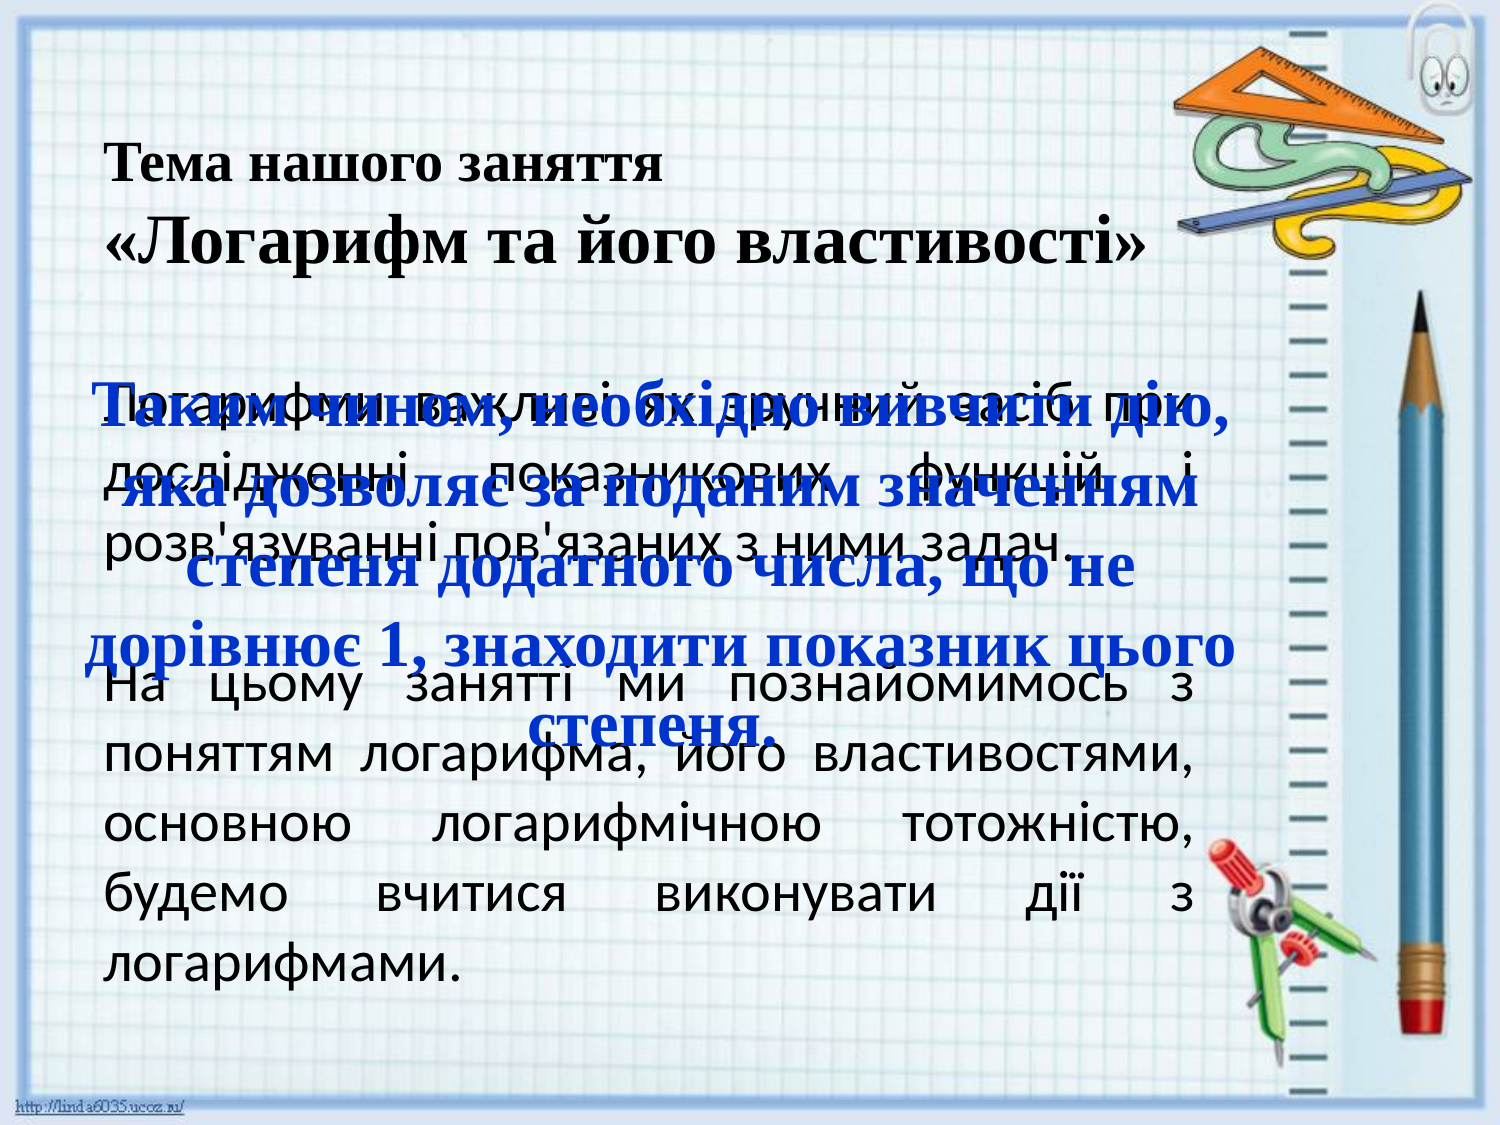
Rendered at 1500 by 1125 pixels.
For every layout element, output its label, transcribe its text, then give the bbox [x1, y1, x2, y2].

picture [0, 0, 1500, 1125]
text_box Тема нашого заняття «Логарифм та його властивості» Логарифми важливі як зручний засіб при дослідженні показникових функцій і розв'язуванні пов'язаних з ними задач. На цьому занятті ми познайомимось з поняттям логарифма, його властивостями, основною логарифмічною тотожністю, будемо вчитися виконувати дії з логарифмами. [88, 768, 1211, 1000]
text_box Таким чином, необхідно вивчити дію, яка дозволяє за поданим значенням степеня додатного числа, що не дорівнює 1, знаходити показник цього степеня. [29, 352, 1294, 768]
text_box Тема нашого заняття «Логарифм та його властивості» Логарифми важливі як зручний засіб при дослідженні показникових функцій і розв'язуванні пов'язаних з ними задач. На цьому занятті ми познайомимось з поняттям логарифма, його властивостями, основною логарифмічною тотожністю, будемо вчитися виконувати дії з логарифмами. [88, 115, 1211, 352]
